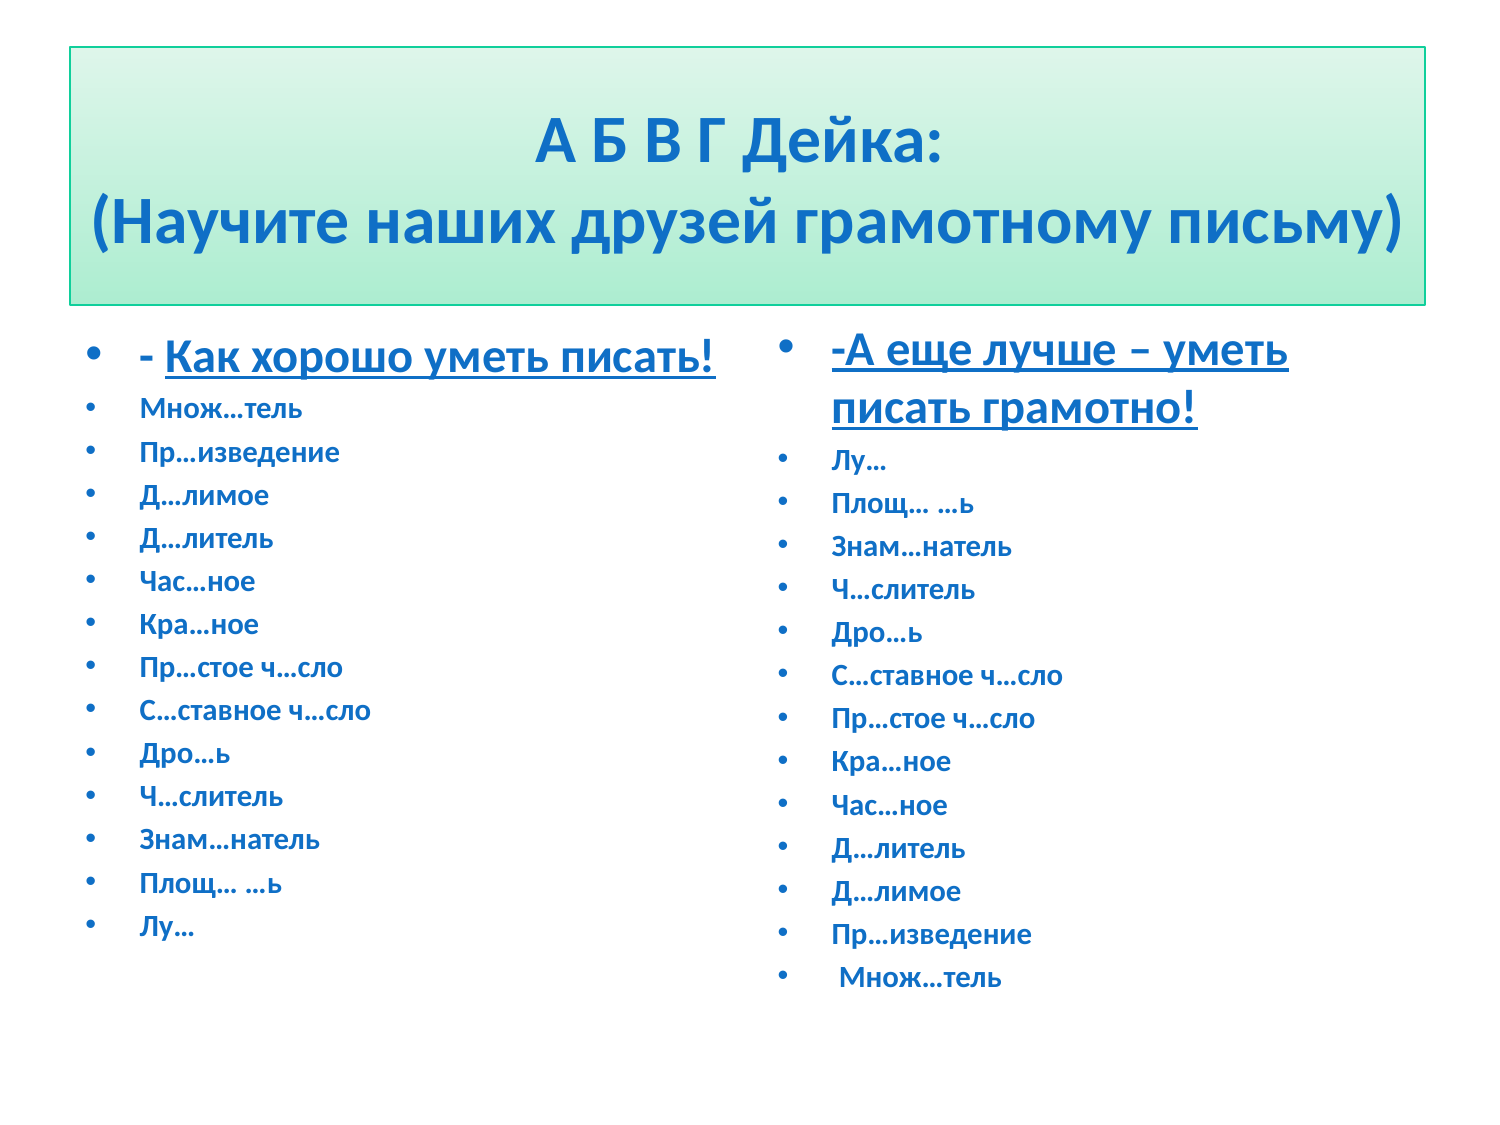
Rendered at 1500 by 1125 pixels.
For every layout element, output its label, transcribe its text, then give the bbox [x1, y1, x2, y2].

list - Как хорошо уметь писать! Множ…тель Пр…изведение Д…лимое Д…литель Час…ное Кра…ное Пр…стое ч…сло С…ставное ч…сло Дро…ь Ч…слитель Знам…натель Площ… …ь Лу… [70, 269, 733, 1012]
title А Б В Г Дейка: (Научите наших друзей грамотному письму) [69, 46, 1426, 306]
list -А еще лучше – уметь писать грамотно! Лу… Площ… …ь Знам…натель Ч…слитель Дро…ь С…ставное ч…сло Пр…стое ч…сло Кра…ное Час…ное Д…литель Д…лимое Пр…изведение Множ…тель [762, 262, 1425, 1005]
